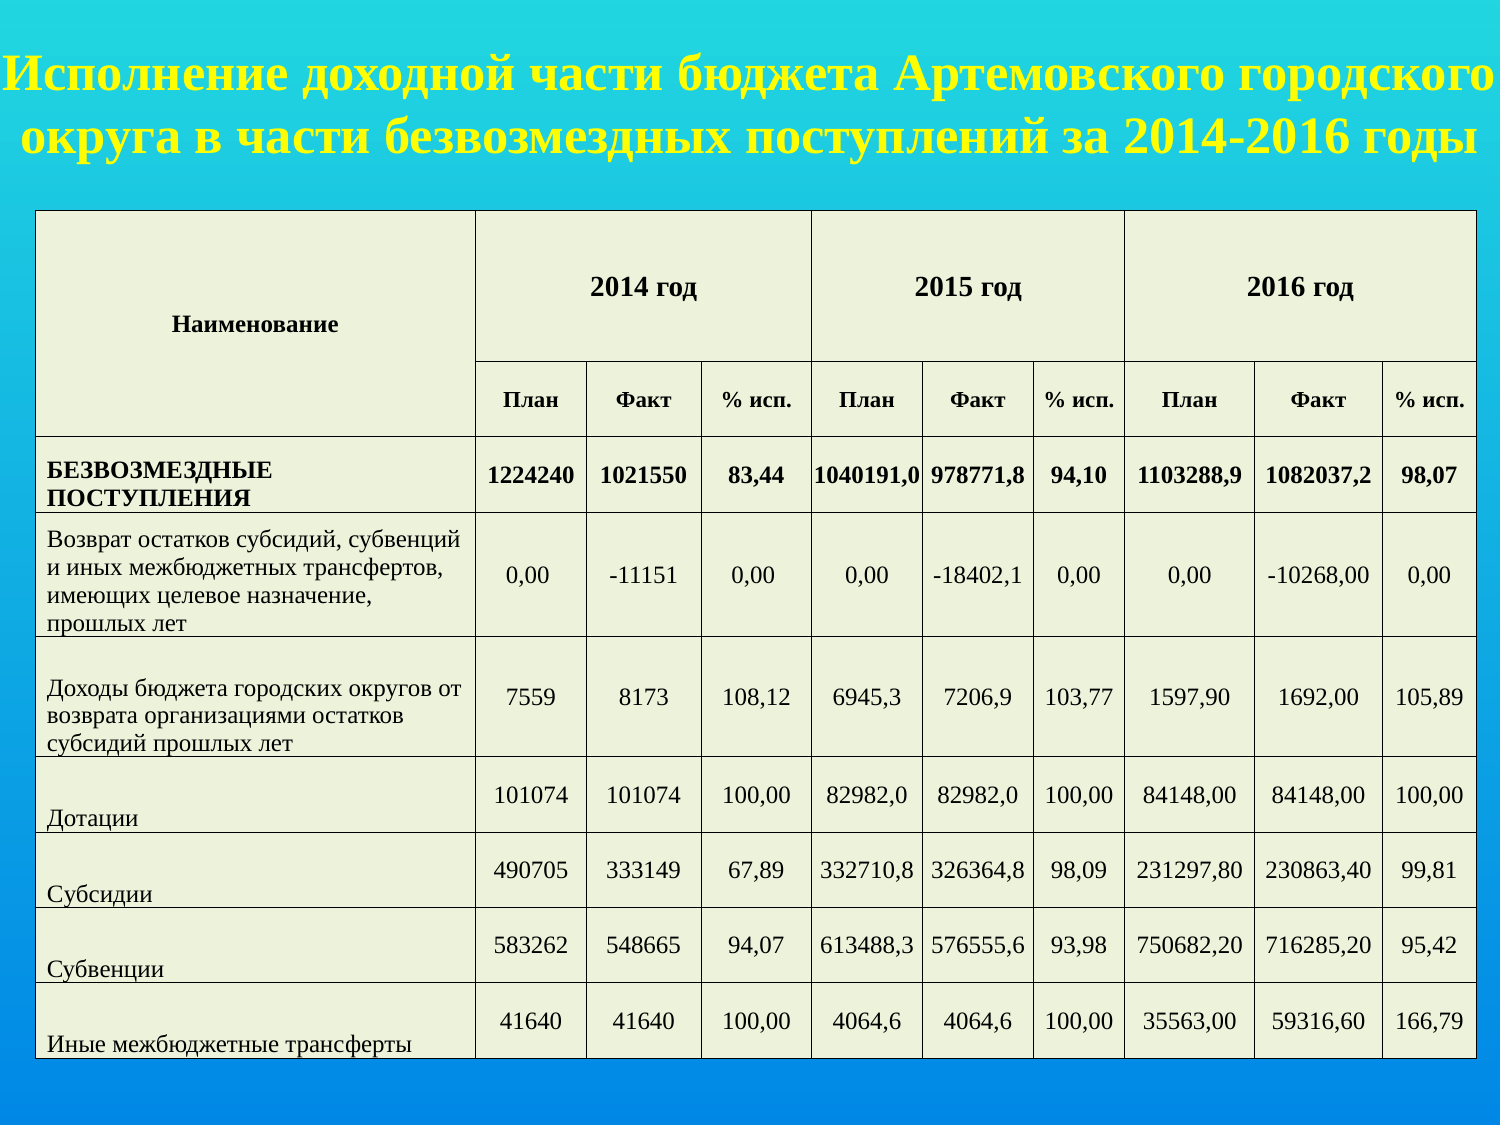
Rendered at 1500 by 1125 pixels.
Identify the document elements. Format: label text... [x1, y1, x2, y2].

table_cell План [476, 362, 586, 436]
table_header Наименование [36, 211, 475, 436]
table_cell Факт [923, 362, 1033, 436]
table_cell 108,12 [702, 637, 811, 756]
table_cell 84148,00 [1255, 757, 1382, 832]
table_cell Дотации [36, 757, 475, 832]
table_cell Иные межбюджетные трансферты [36, 983, 475, 1058]
table_cell 576555,6 [923, 908, 1033, 982]
table_cell 4064,6 [812, 983, 922, 1058]
table_cell 82982,0 [923, 757, 1033, 832]
table_cell 7206,9 [923, 637, 1033, 756]
table_cell 100,00 [1034, 757, 1124, 832]
table_cell 103,77 [1034, 637, 1124, 756]
table_cell 93,98 [1034, 908, 1124, 982]
table_cell 82982,0 [812, 757, 922, 832]
table_cell 1597,90 [1125, 637, 1254, 756]
table_cell 716285,20 [1255, 908, 1382, 982]
table_cell 95,42 [1383, 908, 1476, 982]
table_cell 490705 [476, 833, 586, 907]
table_cell 0,00 [1125, 513, 1254, 636]
table_cell % исп. [1034, 362, 1124, 436]
table_cell 613488,3 [812, 908, 922, 982]
table_cell Доходы бюджета городских округов от возврата организациями остатков субсидий прошлых лет [36, 637, 475, 756]
table_cell 98,07 [1383, 437, 1476, 512]
table_cell 1040191,0 [812, 437, 922, 512]
table_cell % исп. [702, 362, 811, 436]
table_cell -10268,00 [1255, 513, 1382, 636]
table_cell -18402,1 [923, 513, 1033, 636]
table_cell 548665 [587, 908, 701, 982]
table_cell 99,81 [1383, 833, 1476, 907]
table_cell Факт [1255, 362, 1382, 436]
table_cell Факт [587, 362, 701, 436]
table_cell 100,00 [702, 757, 811, 832]
table_cell 231297,80 [1125, 833, 1254, 907]
table_cell БЕЗВОЗМЕЗДНЫЕ ПОСТУПЛЕНИЯ [36, 437, 475, 512]
table_cell 35563,00 [1125, 983, 1254, 1058]
table_cell 0,00 [812, 513, 922, 636]
table_cell 8173 [587, 637, 701, 756]
table_cell 1082037,2 [1255, 437, 1382, 512]
table_cell 1021550 [587, 437, 701, 512]
table_cell 6945,3 [812, 637, 922, 756]
table_cell % исп. [1383, 362, 1476, 436]
table_cell 166,79 [1383, 983, 1476, 1058]
table_cell 101074 [476, 757, 586, 832]
table_cell 67,89 [702, 833, 811, 907]
table_header 2016 год [1125, 211, 1476, 361]
table_cell Субвенции [36, 908, 475, 982]
table_cell Возврат остатков субсидий, субвенций и иных межбюджетных трансфертов, имеющих целевое назначение, прошлых лет [36, 513, 475, 636]
table_cell 326364,8 [923, 833, 1033, 907]
table_cell 978771,8 [923, 437, 1033, 512]
table_cell 94,07 [702, 908, 811, 982]
table_cell 105,89 [1383, 637, 1476, 756]
table_cell 4064,6 [923, 983, 1033, 1058]
table_cell 0,00 [1034, 513, 1124, 636]
table_cell 750682,20 [1125, 908, 1254, 982]
table_cell 583262 [476, 908, 586, 982]
table_cell План [812, 362, 922, 436]
table_cell План [1125, 362, 1254, 436]
table_cell 1692,00 [1255, 637, 1382, 756]
table_cell 84148,00 [1125, 757, 1254, 832]
table_cell 0,00 [1383, 513, 1476, 636]
table_cell 0,00 [702, 513, 811, 636]
table_cell 1103288,9 [1125, 437, 1254, 512]
title Исполнение доходной части бюджета Артемовского городского округа в части безвозмездных поступлений за 2014-2016 годы [0, 23, 1500, 165]
table_cell 332710,8 [812, 833, 922, 907]
table_cell Cубсидии [36, 833, 475, 907]
table_cell 0,00 [476, 513, 586, 636]
table_cell 59316,60 [1255, 983, 1382, 1058]
table_cell 100,00 [1034, 983, 1124, 1058]
table_cell 100,00 [1383, 757, 1476, 832]
table_cell 230863,40 [1255, 833, 1382, 907]
table_cell 41640 [476, 983, 586, 1058]
table_header 2015 год [812, 211, 1124, 361]
table_cell 1224240 [476, 437, 586, 512]
table_cell 98,09 [1034, 833, 1124, 907]
table_cell 333149 [587, 833, 701, 907]
table_header 2014 год [476, 211, 811, 361]
table_cell 7559 [476, 637, 586, 756]
table_cell 101074 [587, 757, 701, 832]
table_cell 100,00 [702, 983, 811, 1058]
table_cell 83,44 [702, 437, 811, 512]
table_cell 41640 [587, 983, 701, 1058]
table_cell 94,10 [1034, 437, 1124, 512]
table_cell -11151 [587, 513, 701, 636]
